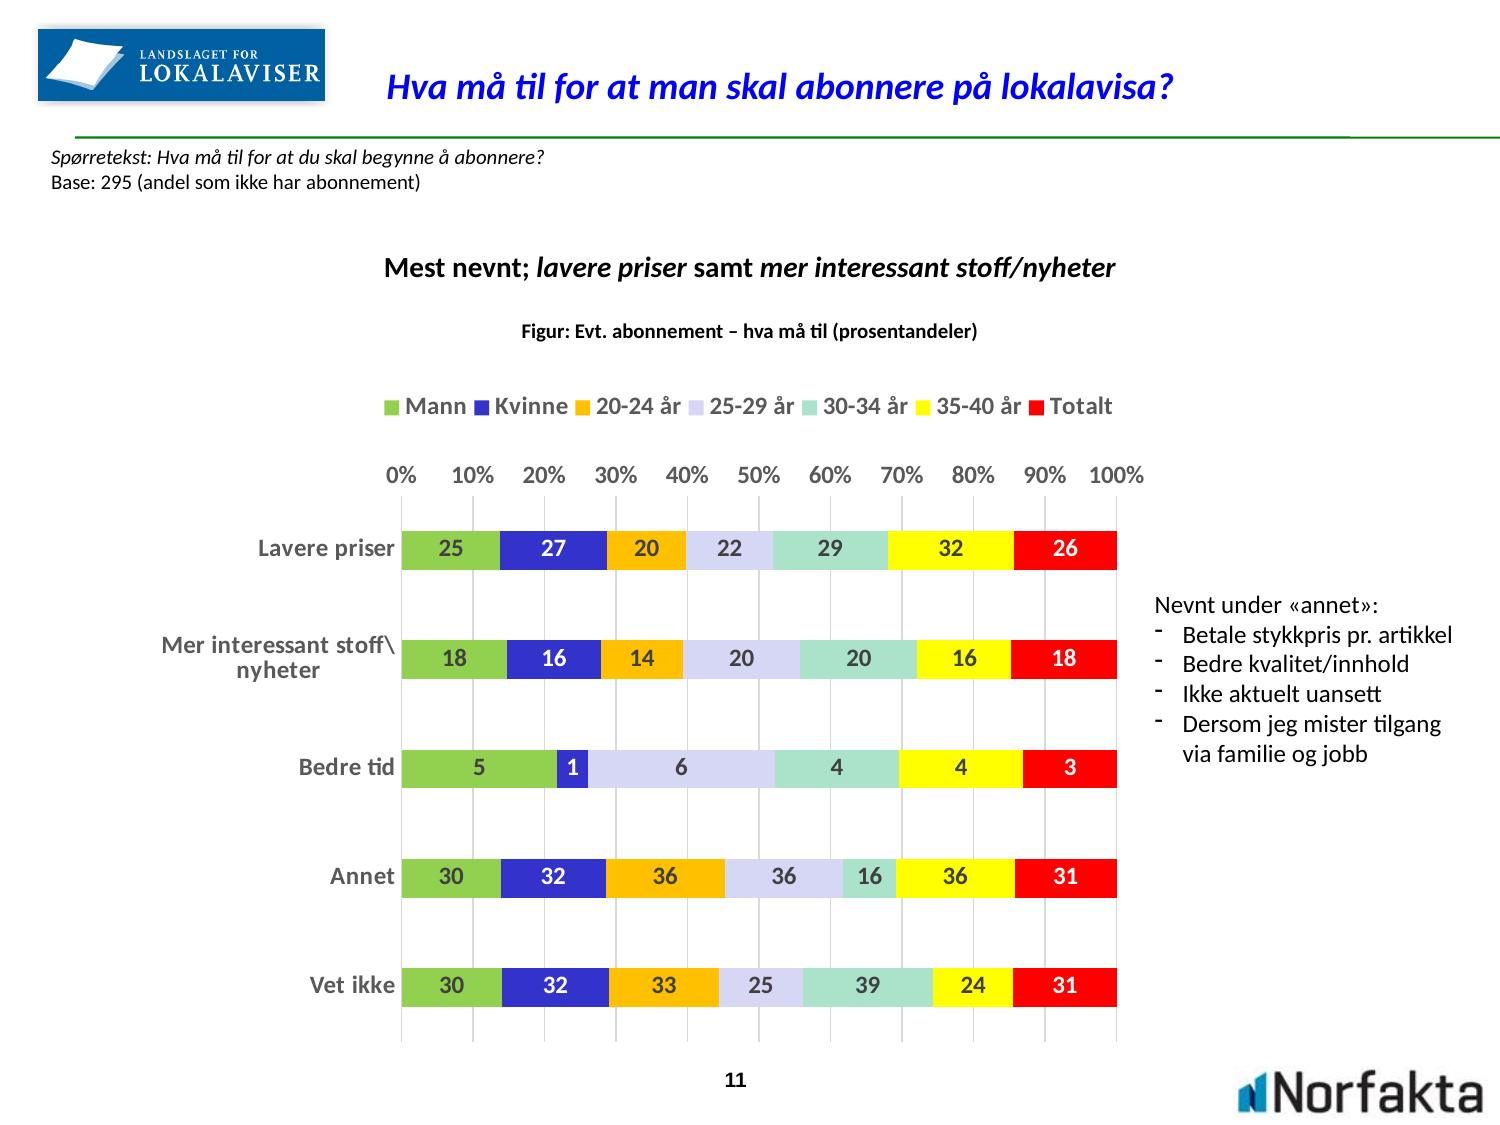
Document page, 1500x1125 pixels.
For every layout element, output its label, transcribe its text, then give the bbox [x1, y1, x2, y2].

text_box Mest nevnt; lavere priser samt mer interessant stoff/nyheter [369, 240, 1131, 291]
text_box [462, 1051, 775, 1113]
chart [100, 369, 1167, 1044]
text_box Spørretekst: Hva må til for at du skal begynne å abonnere? Base: 295 (andel som ikke har abonnement) [36, 135, 1500, 201]
text_box 11 [709, 1069, 850, 1097]
text_box Hva må til for at man skal abonnere på lokalavisa? [371, 54, 1282, 135]
text_box Nevnt under «annet»: Betale stykkpris pr. artikkel Bedre kvalitet/innhold Ikke aktuelt uansett Dersom jeg mister tilgang via familie og jobb [1172, 550, 1477, 895]
picture [29, 19, 333, 109]
text_box Figur: Evt. abonnement – hva må til (prosentandeler) [506, 309, 993, 350]
picture [1233, 1066, 1495, 1118]
